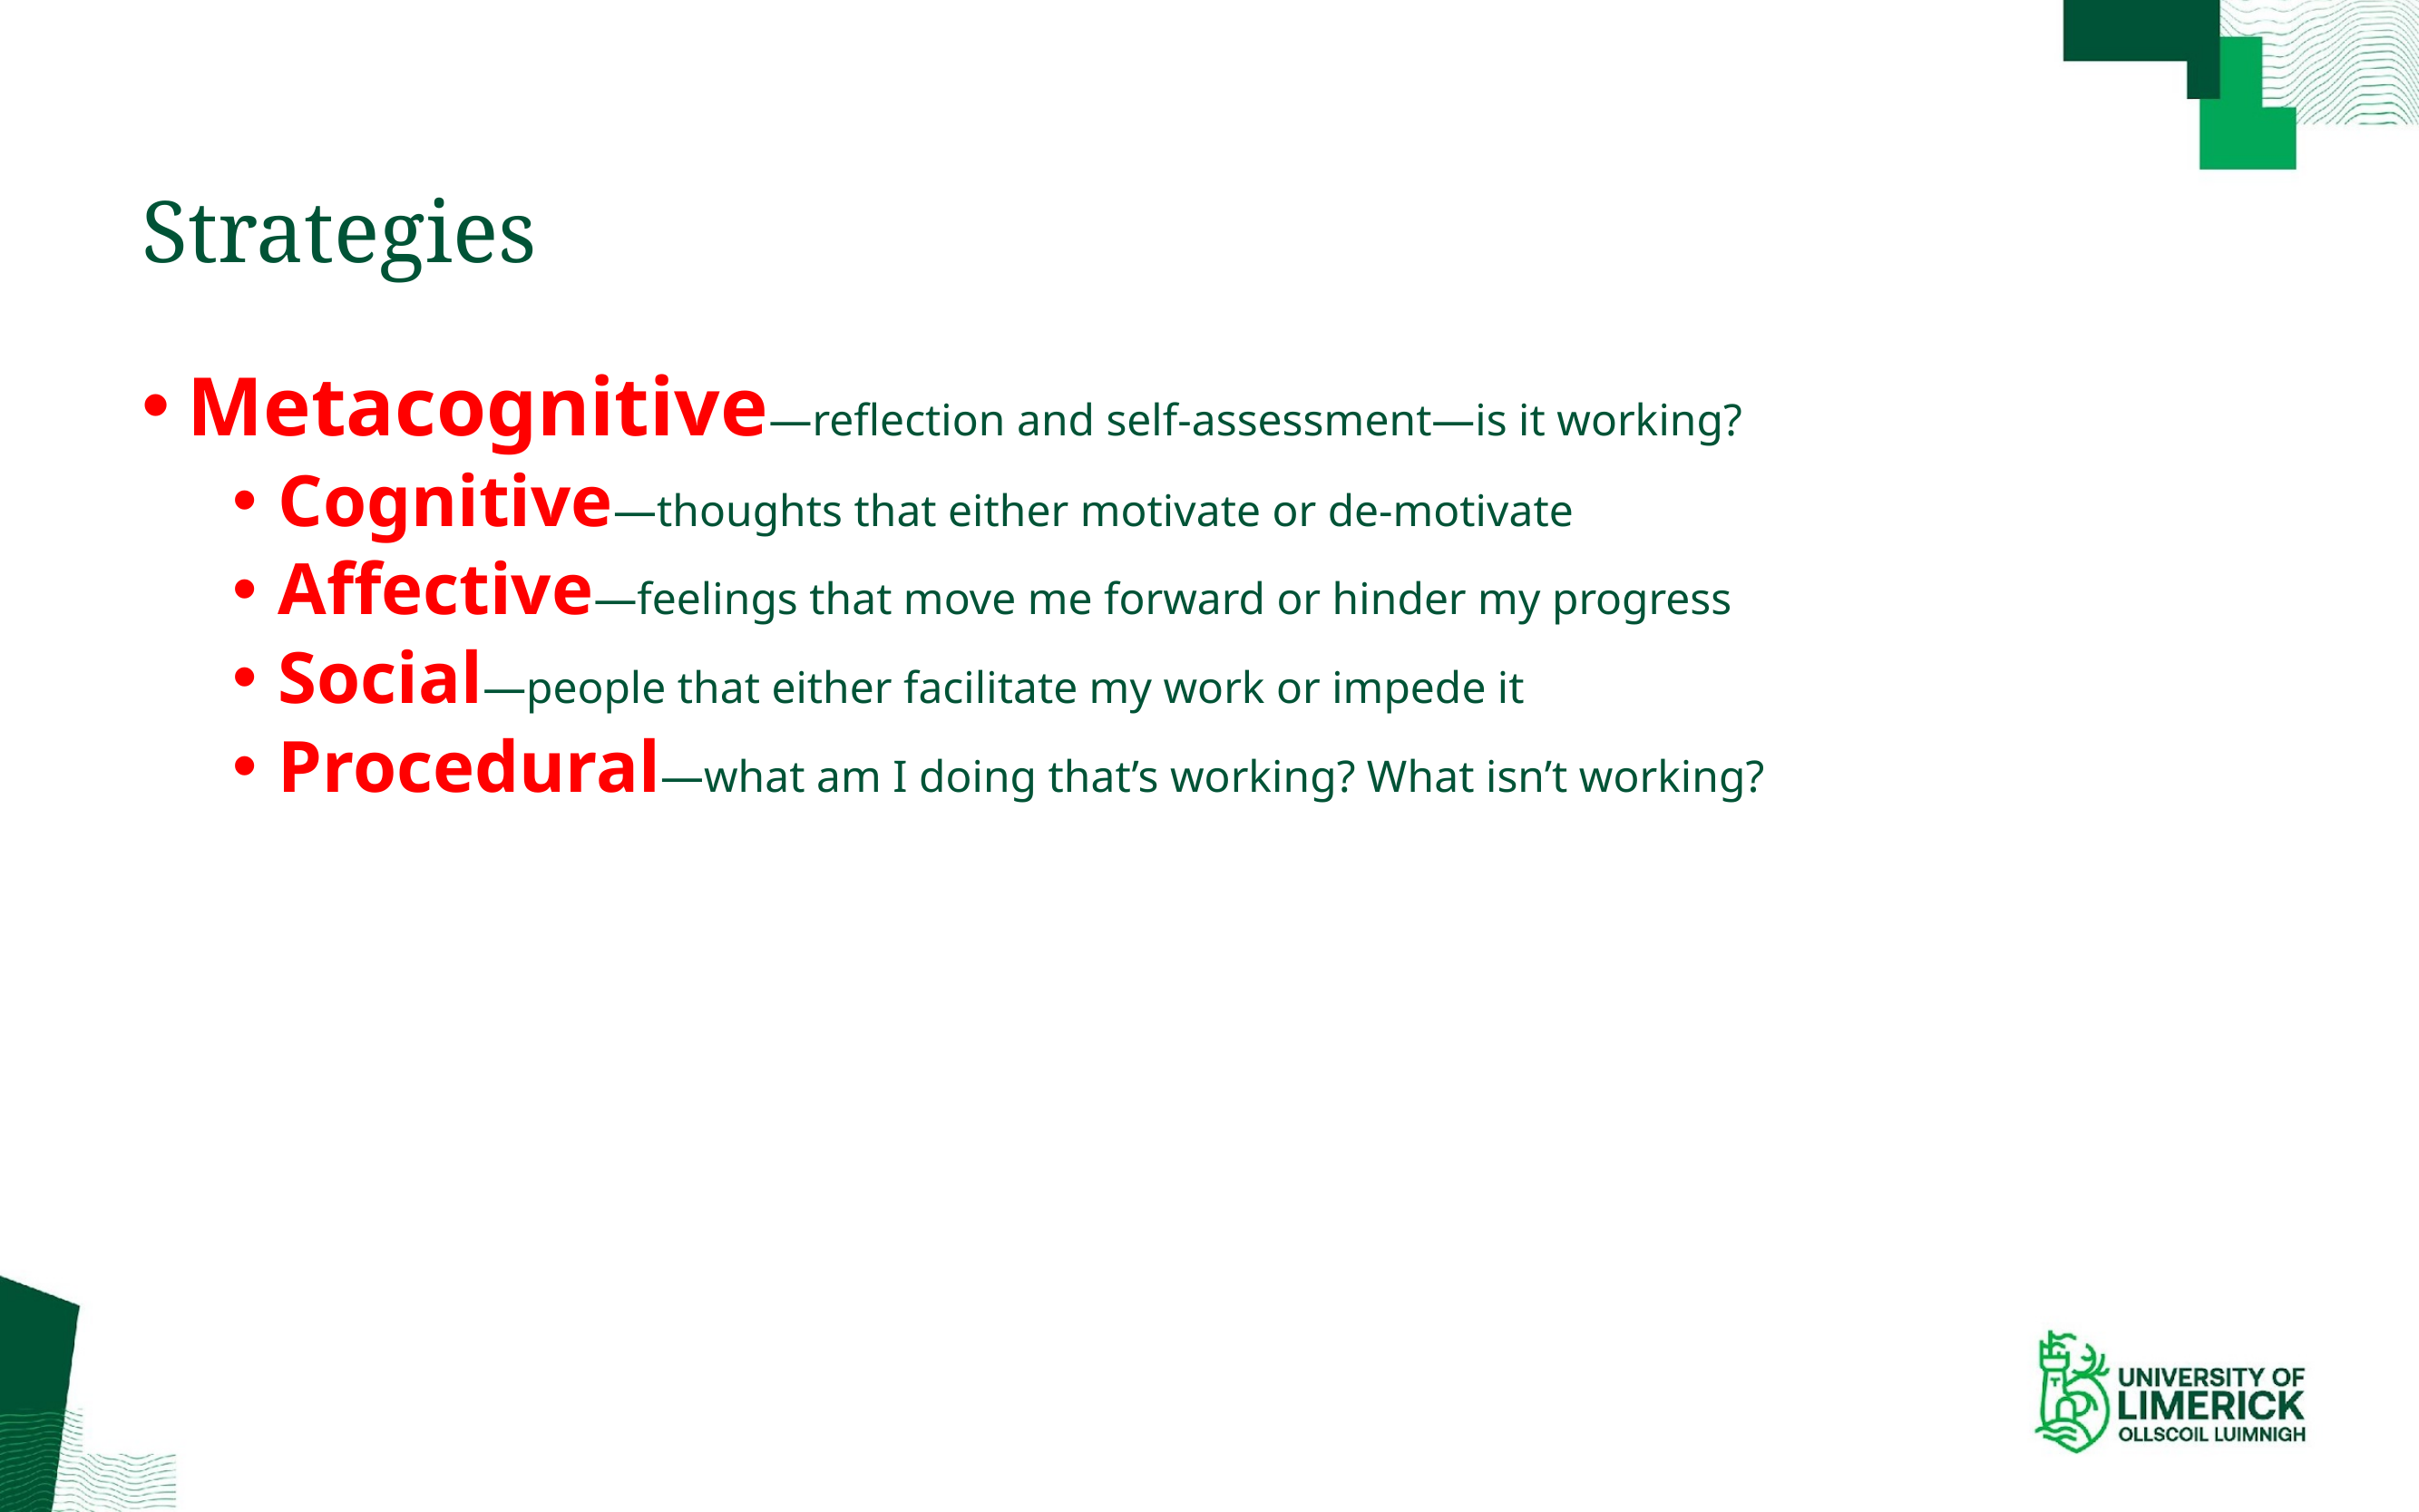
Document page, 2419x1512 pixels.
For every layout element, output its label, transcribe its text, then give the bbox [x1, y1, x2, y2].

picture [0, 0, 2419, 1512]
title Strategies [128, 181, 2215, 337]
list Metacognitive—reflection and self-assessment—is it working? Cognitive—thoughts that either motivate or de-motivate Affective—feelings that move me forward or hinder my progress Social—people that either facilitate my work or impede it Procedural—what am I doing that’s working? What isn’t working? [128, 358, 2215, 1069]
